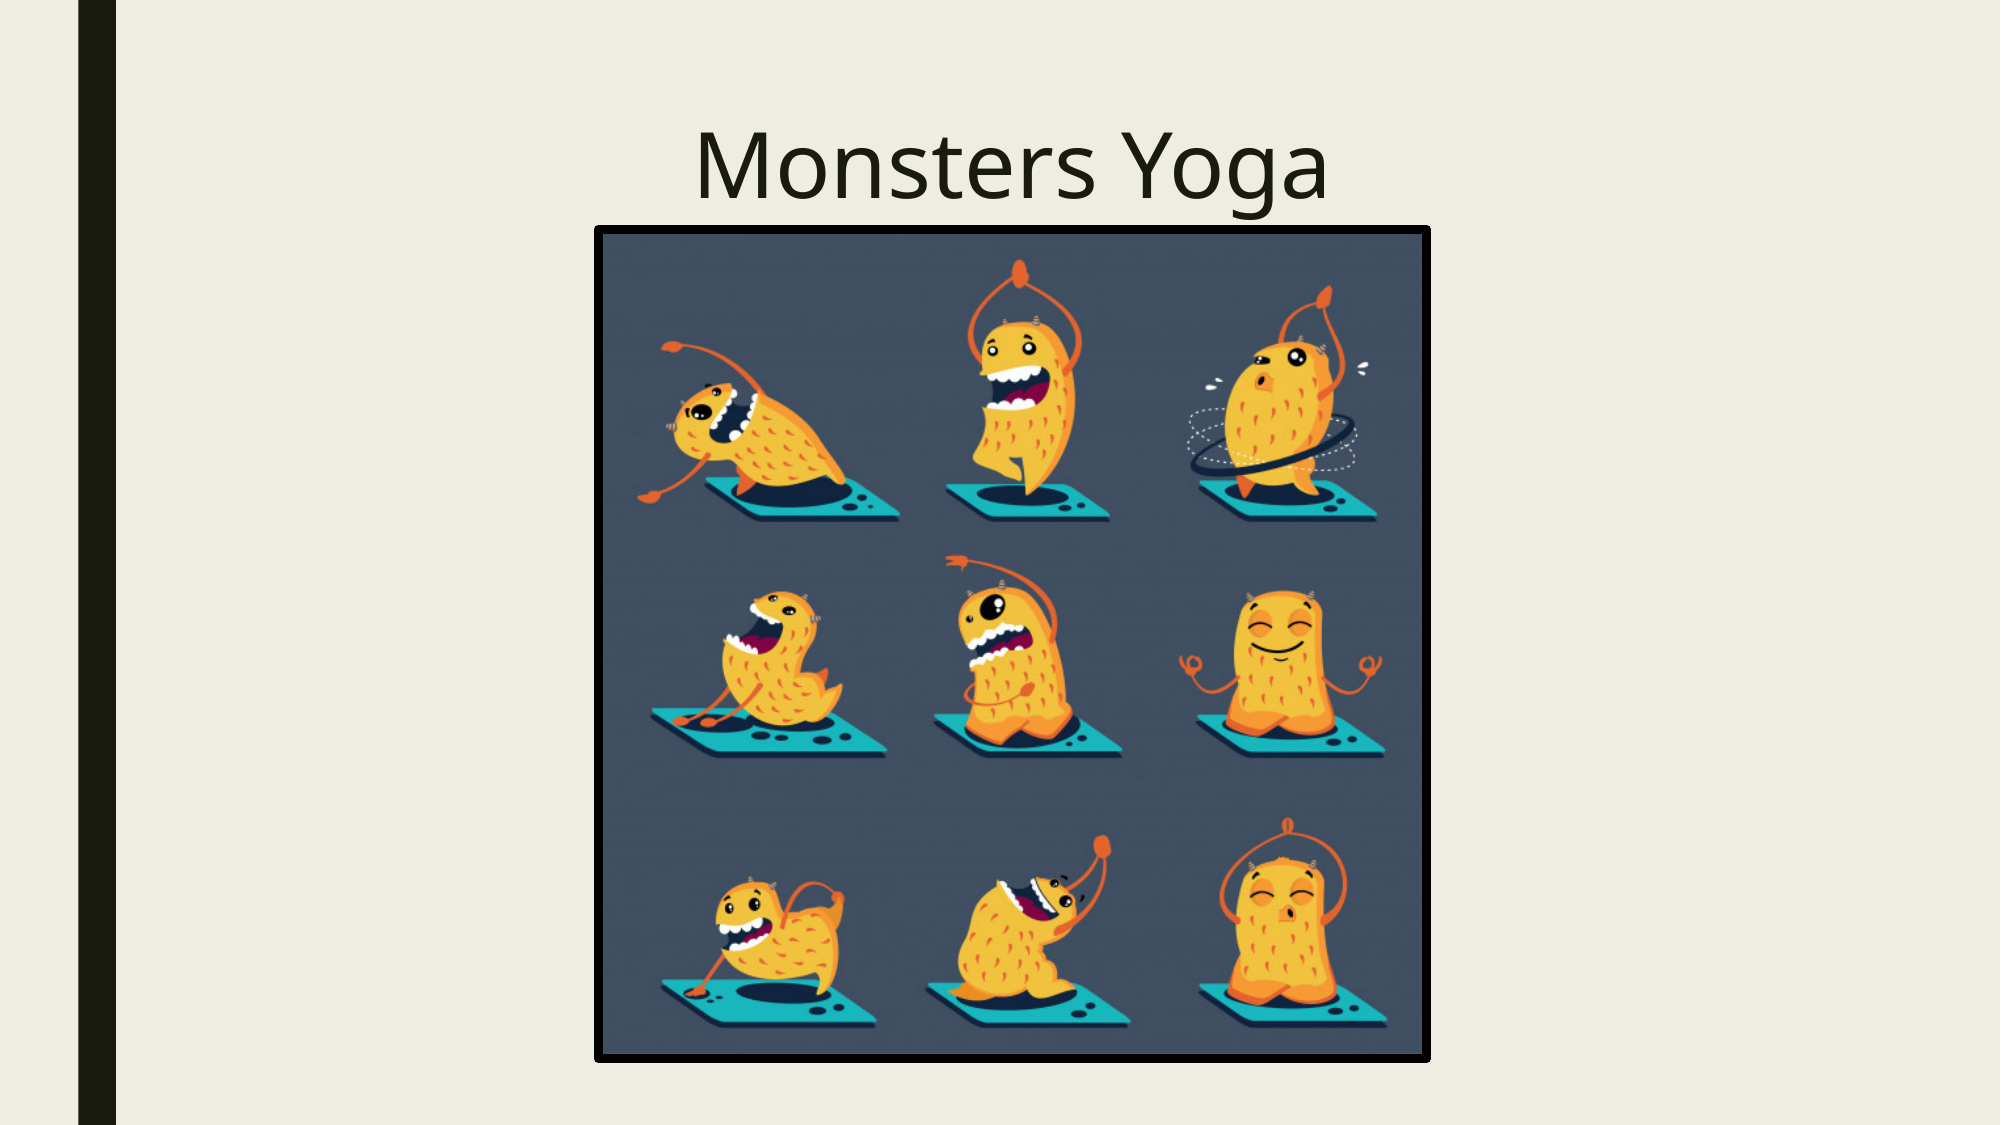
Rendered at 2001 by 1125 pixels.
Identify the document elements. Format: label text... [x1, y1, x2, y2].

title Monsters Yoga [225, 112, 1800, 357]
picture [602, 234, 1423, 1054]
